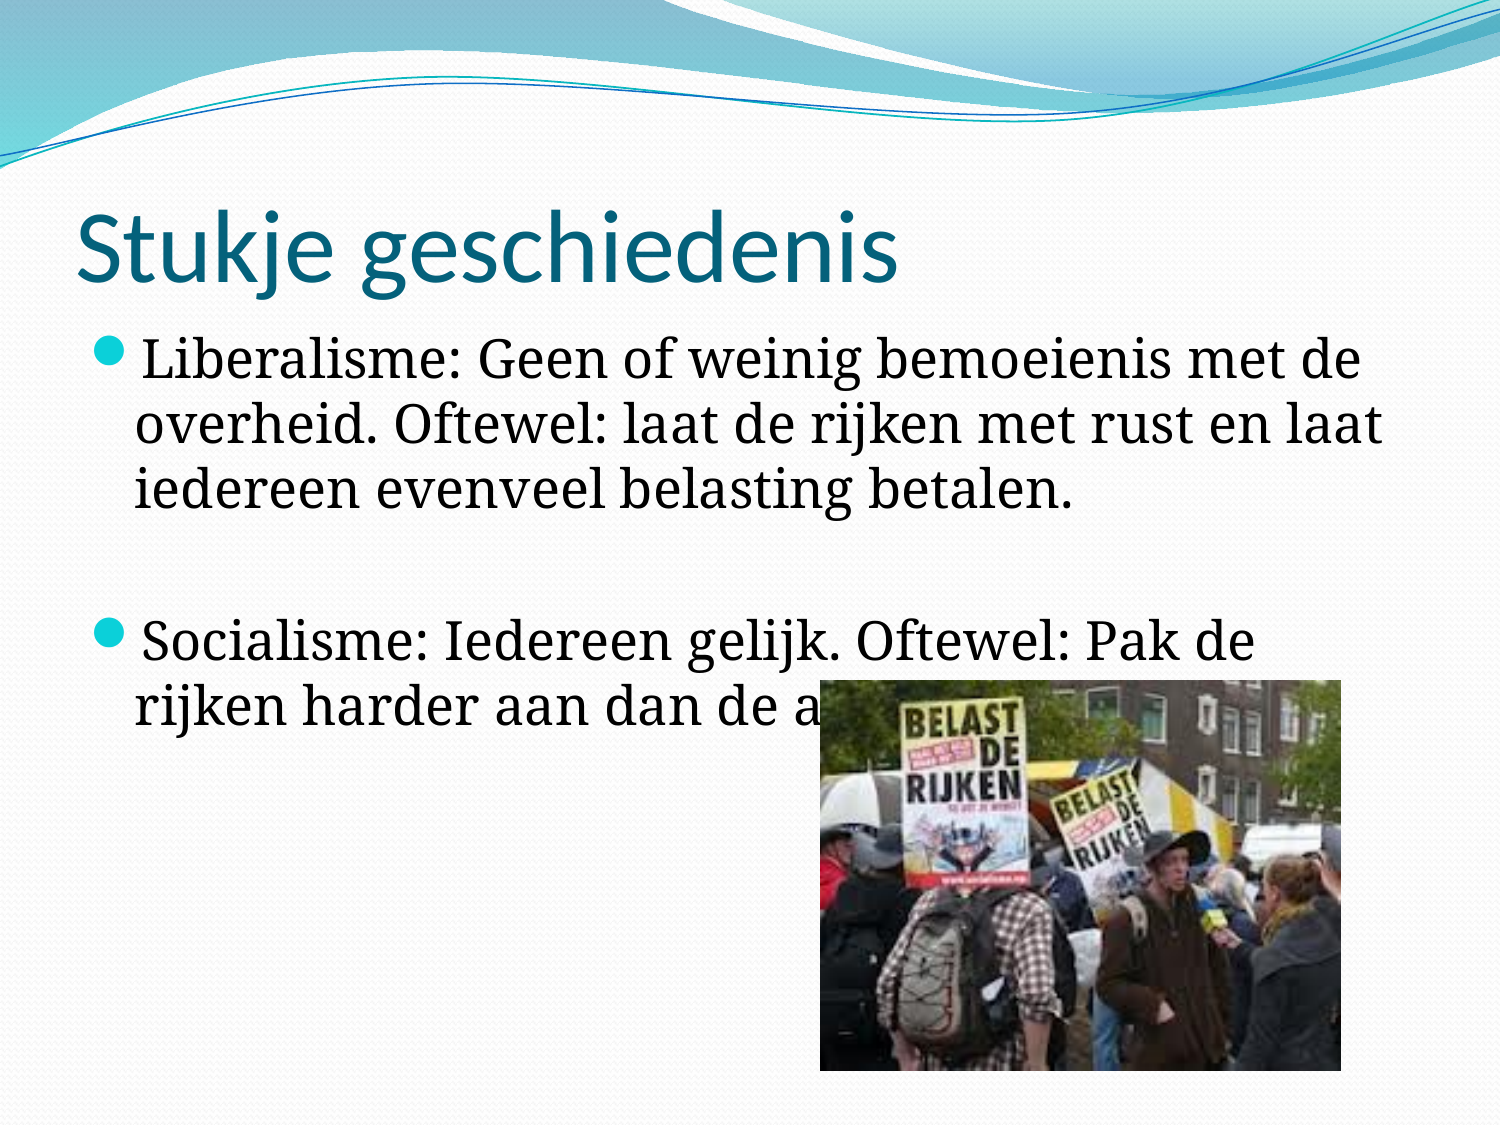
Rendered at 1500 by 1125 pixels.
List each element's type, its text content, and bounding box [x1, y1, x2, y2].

title Accijnzen (schadelijke producten) [1341, 682, 1348, 1038]
list Liberalisme: Geen of weinig bemoeienis met de overheid. Oftewel: laat de rijken met rust en laat iedereen evenveel belasting betalen. Socialisme: Iedereen gelijk. Oftewel: Pak de rijken harder aan dan de armen. [75, 317, 1425, 1038]
picture [820, 680, 1341, 1072]
title Accijnzen (schadelijke producten) [813, 681, 820, 1038]
title Stukje geschiedenis [75, 115, 1425, 303]
